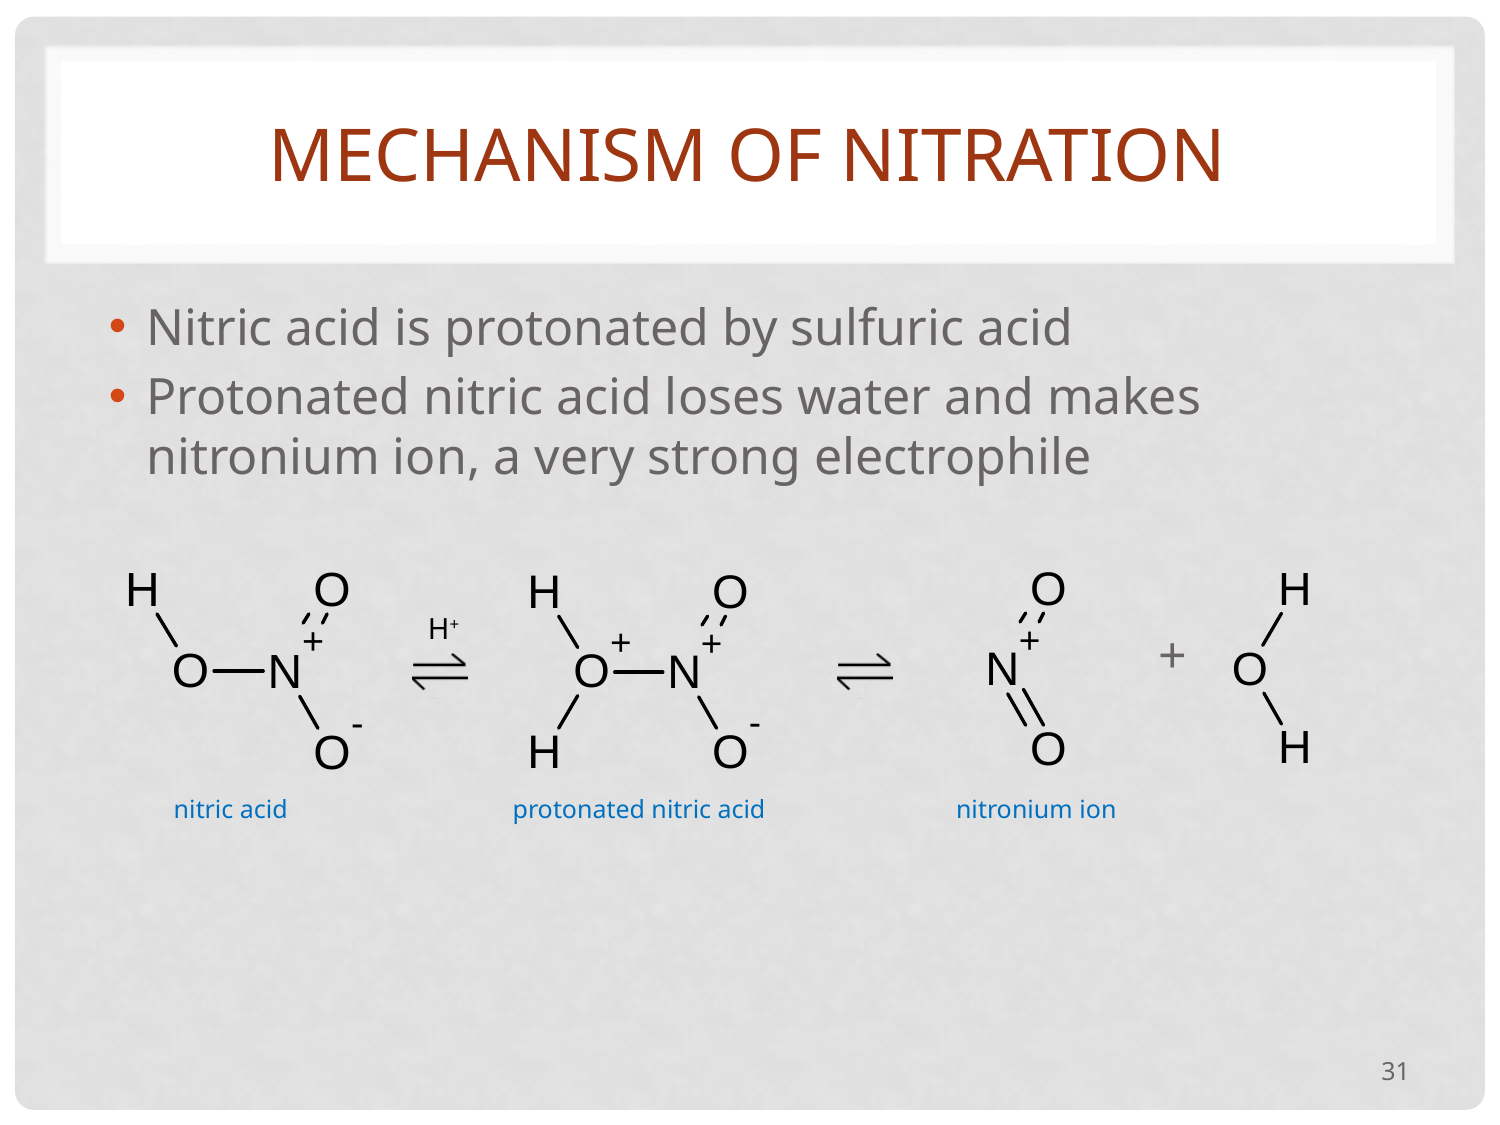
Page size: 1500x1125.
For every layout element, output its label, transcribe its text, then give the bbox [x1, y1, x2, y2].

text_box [124, 562, 365, 782]
list Nitric acid is protonated by sulfuric acid Protonated nitric acid loses water and makes nitronium ion, a very strong electrophile + nitric acid protonated nitric acid nitronium ion [75, 287, 1425, 1005]
picture [412, 652, 468, 701]
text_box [977, 562, 1076, 778]
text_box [527, 565, 763, 781]
slide_number 31 [1074, 1042, 1425, 1103]
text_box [1231, 563, 1313, 776]
text_box H+ [413, 602, 475, 653]
picture [837, 652, 893, 701]
title Mechanism of nitration [69, 66, 1425, 238]
